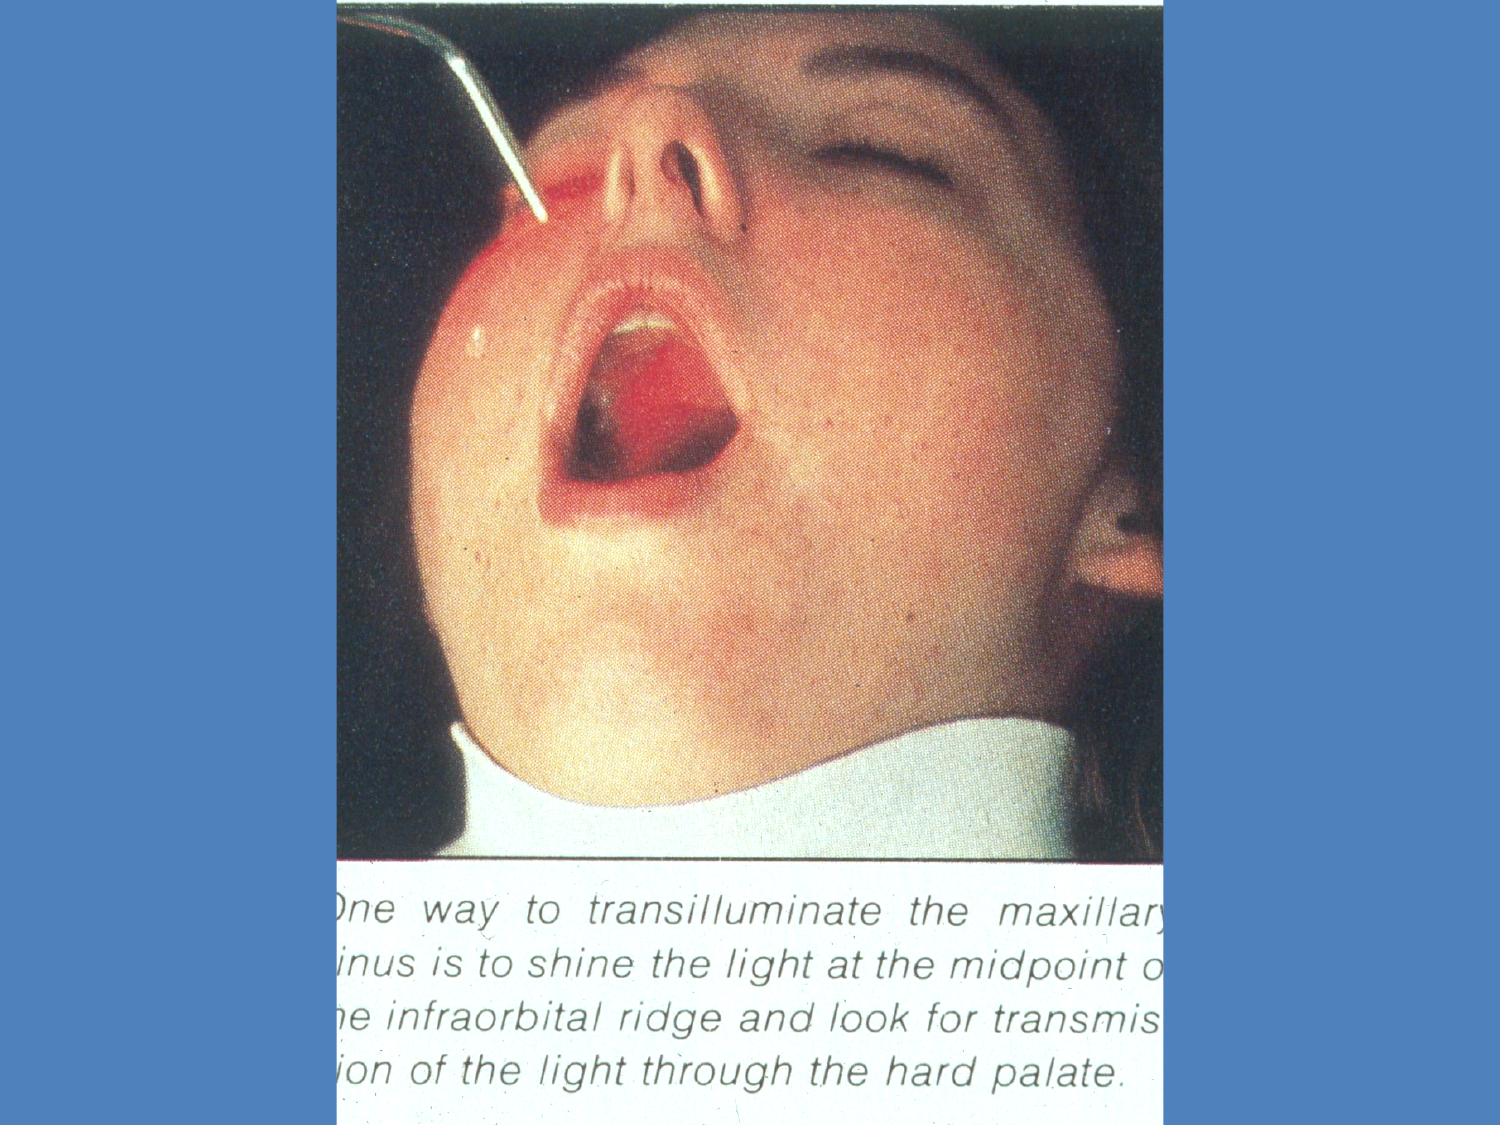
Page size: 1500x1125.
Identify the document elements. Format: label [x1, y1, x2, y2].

picture [336, 0, 1164, 1125]
